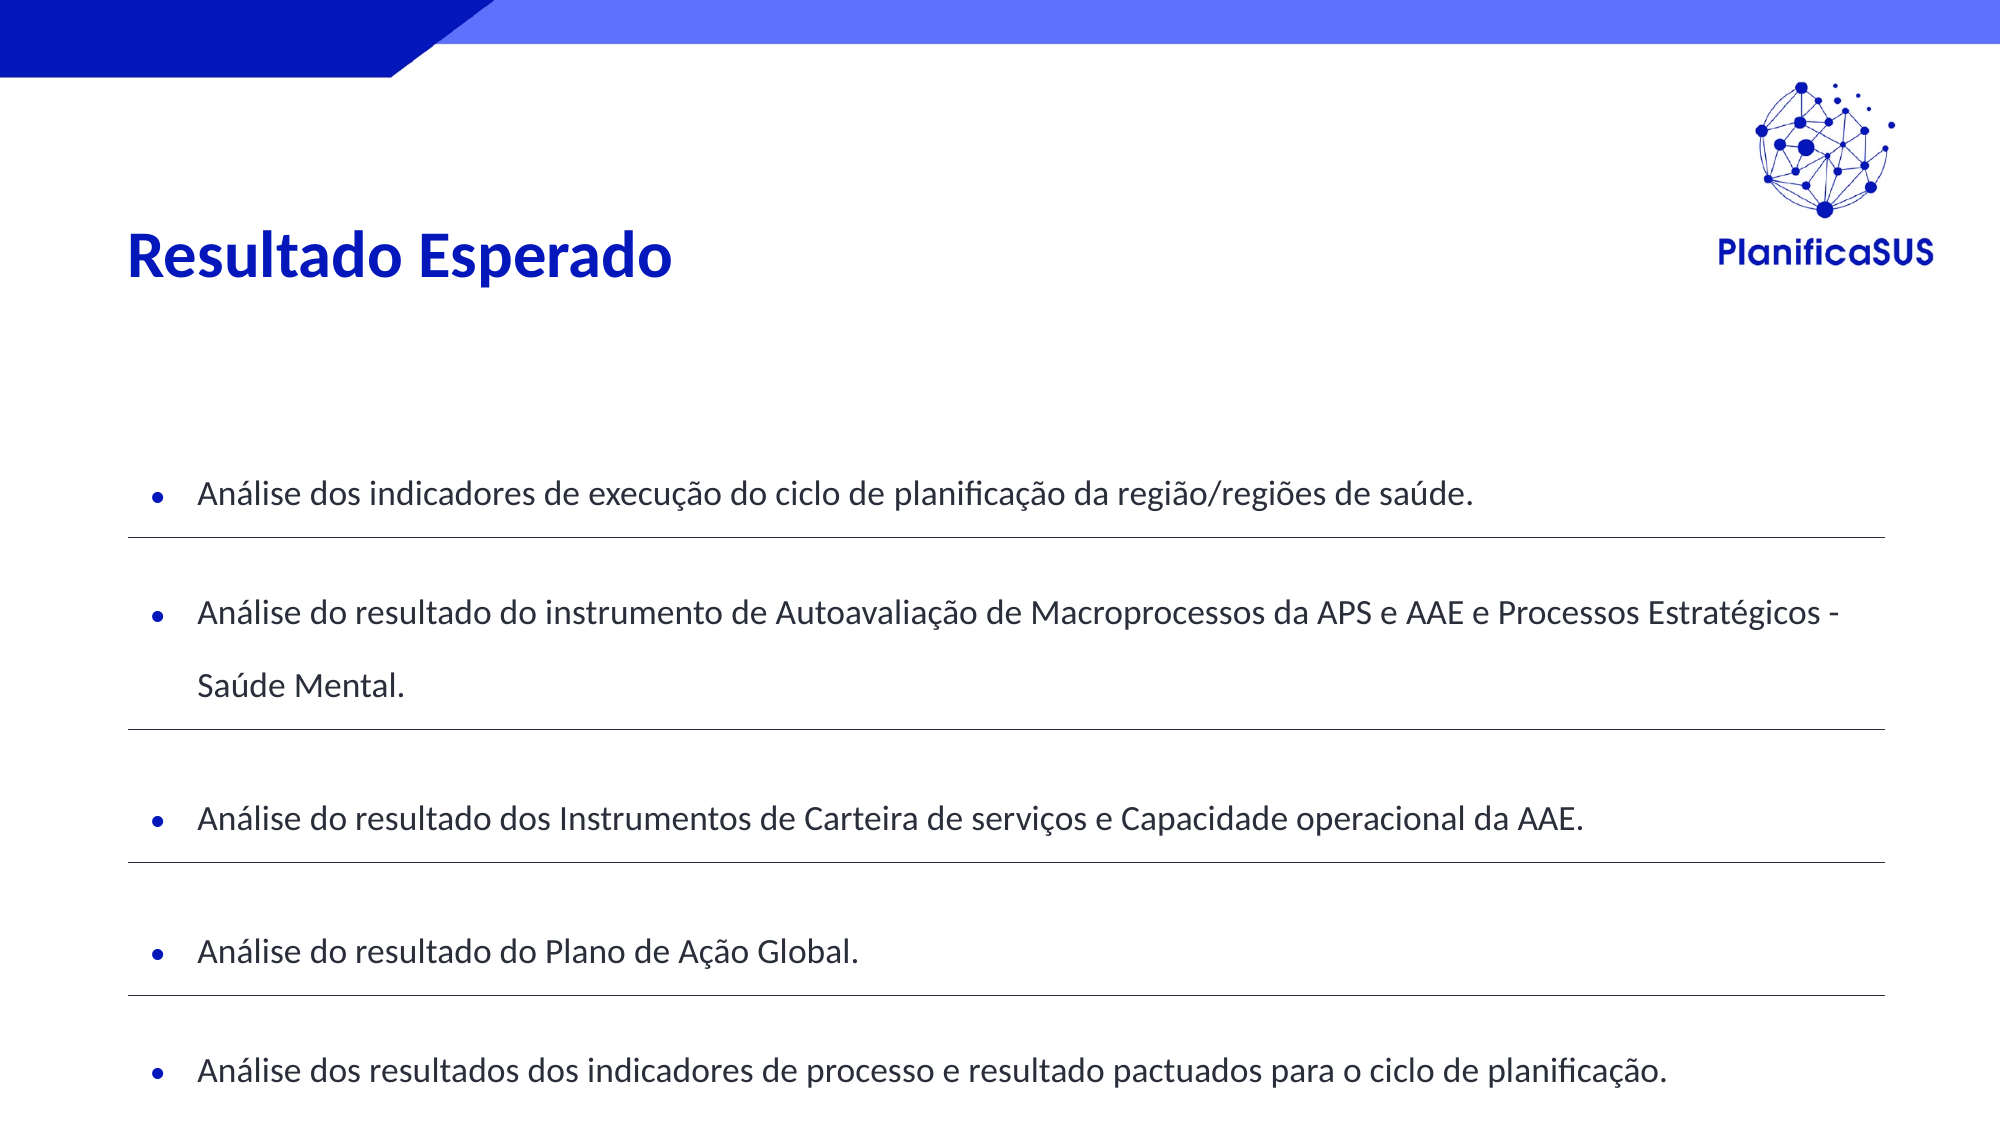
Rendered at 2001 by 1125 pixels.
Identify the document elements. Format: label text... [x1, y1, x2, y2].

table_cell Análise do resultado dos Instrumentos de Carteira de serviços e Capacidade operacional da AAE. [128, 730, 1885, 862]
picture [0, 0, 2000, 1125]
table_cell Análise do resultado do Plano de Ação Global. [128, 863, 1885, 995]
table_cell Análise dos resultados dos indicadores de processo e resultado pactuados para o ciclo de planificação. [128, 996, 1885, 1125]
table_header Análise dos indicadores de execução do ciclo de planificação da região/regiões de saúde. [128, 407, 1885, 537]
text_box Resultado Esperado [127, 148, 1375, 291]
table_cell Análise do resultado do instrumento de Autoavaliação de Macroprocessos da APS e AAE e Processos Estratégicos -Saúde Mental. [128, 538, 1885, 729]
